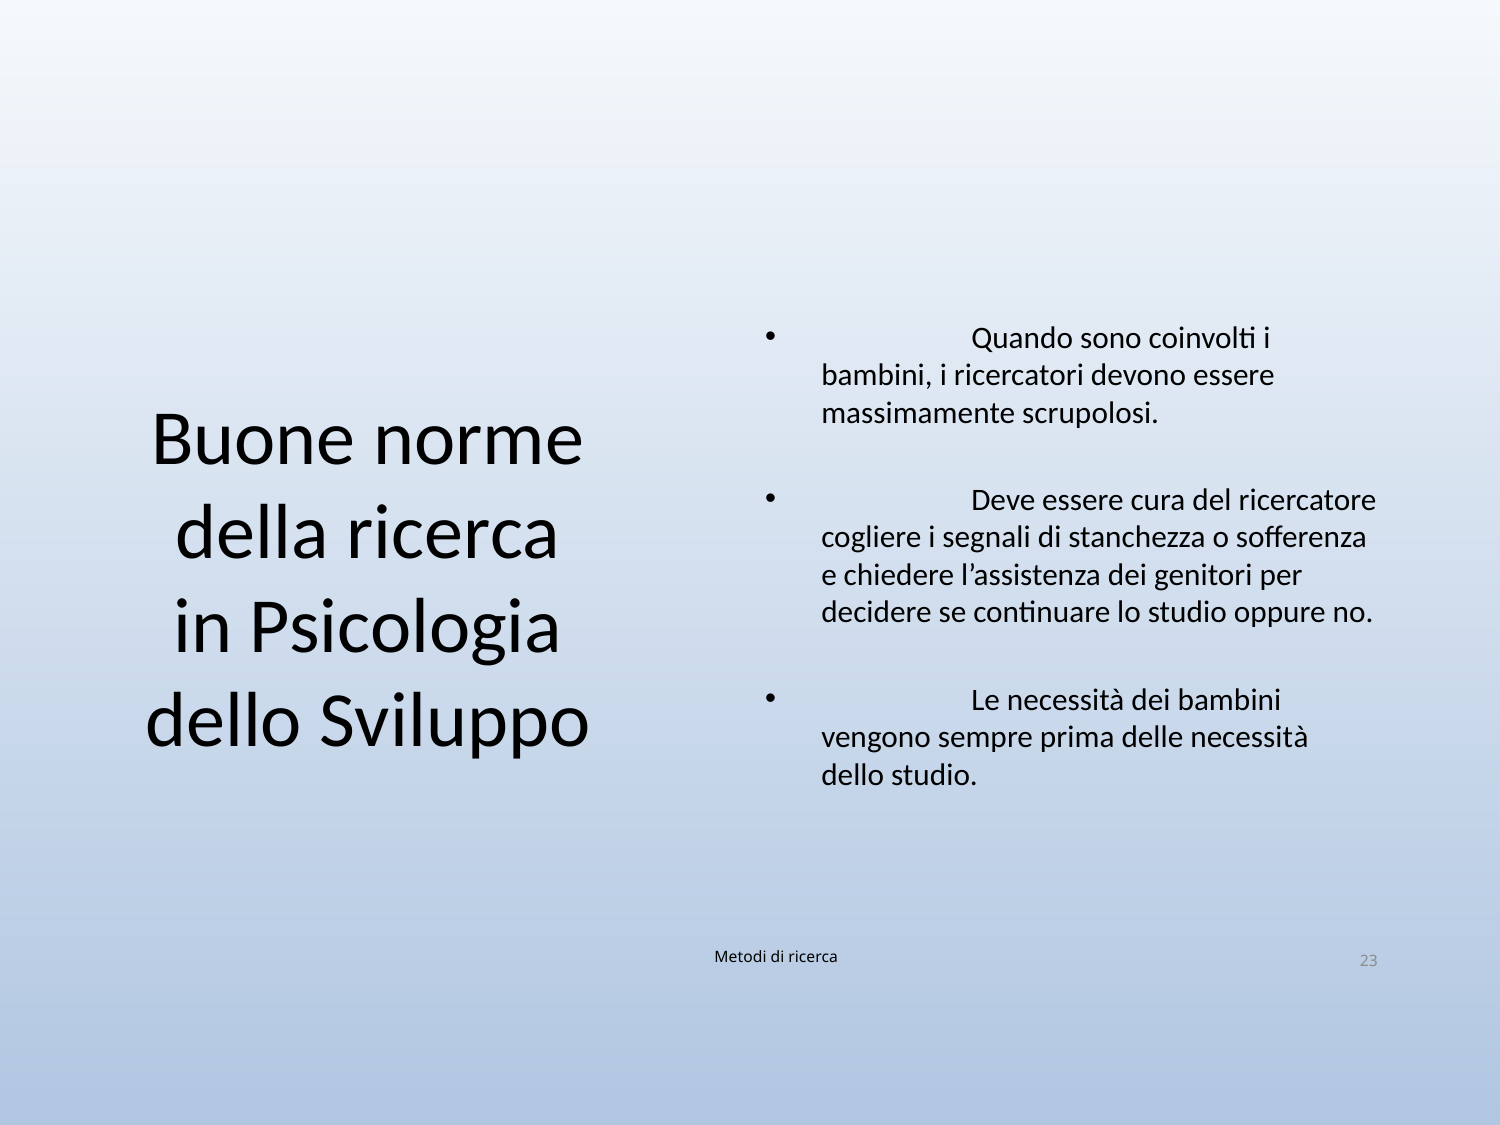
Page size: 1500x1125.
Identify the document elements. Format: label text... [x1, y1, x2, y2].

title Buone norme della ricerca in Psicologia dello Sviluppo [128, 309, 608, 840]
footer Metodi di ricerca [699, 939, 1247, 985]
slide_number 23 [1263, 939, 1397, 985]
list Quando sono coinvolti i bambini, i ricercatori devono essere massimamente scrupolosi. Deve essere cura del ricercatore cogliere i segnali di stanchezza o sofferenza e chiedere l’assistenza dei genitori per decidere se continuare lo studio oppure no. Le necessità dei bambini vengono sempre prima delle necessità dello studio. [750, 309, 1393, 840]
